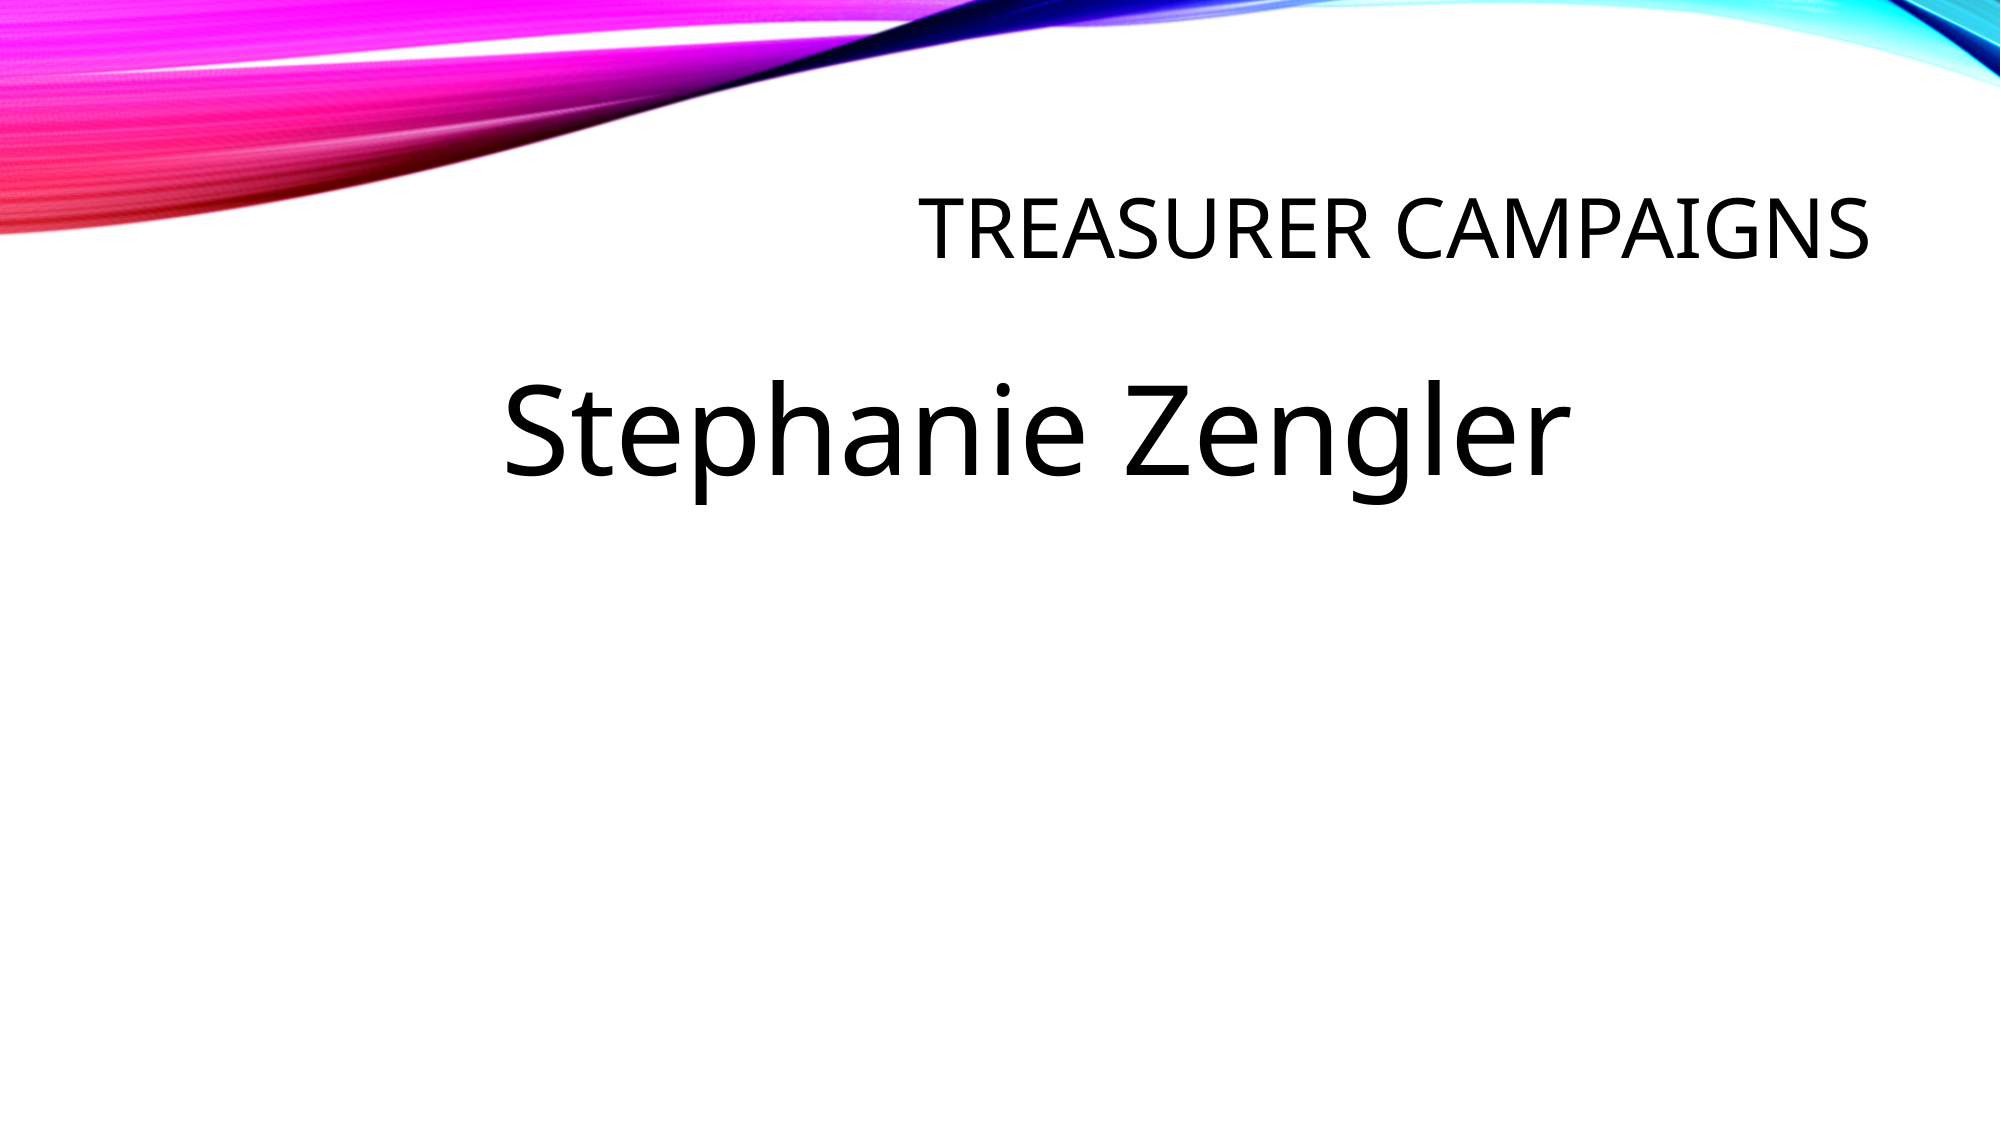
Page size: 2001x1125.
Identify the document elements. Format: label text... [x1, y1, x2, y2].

title Treasurer Campaigns [474, 125, 1888, 338]
picture [1890, 0, 2000, 75]
picture [1910, 0, 2000, 45]
list Stephanie Zengler [112, 360, 1888, 1021]
picture [0, 0, 2000, 237]
